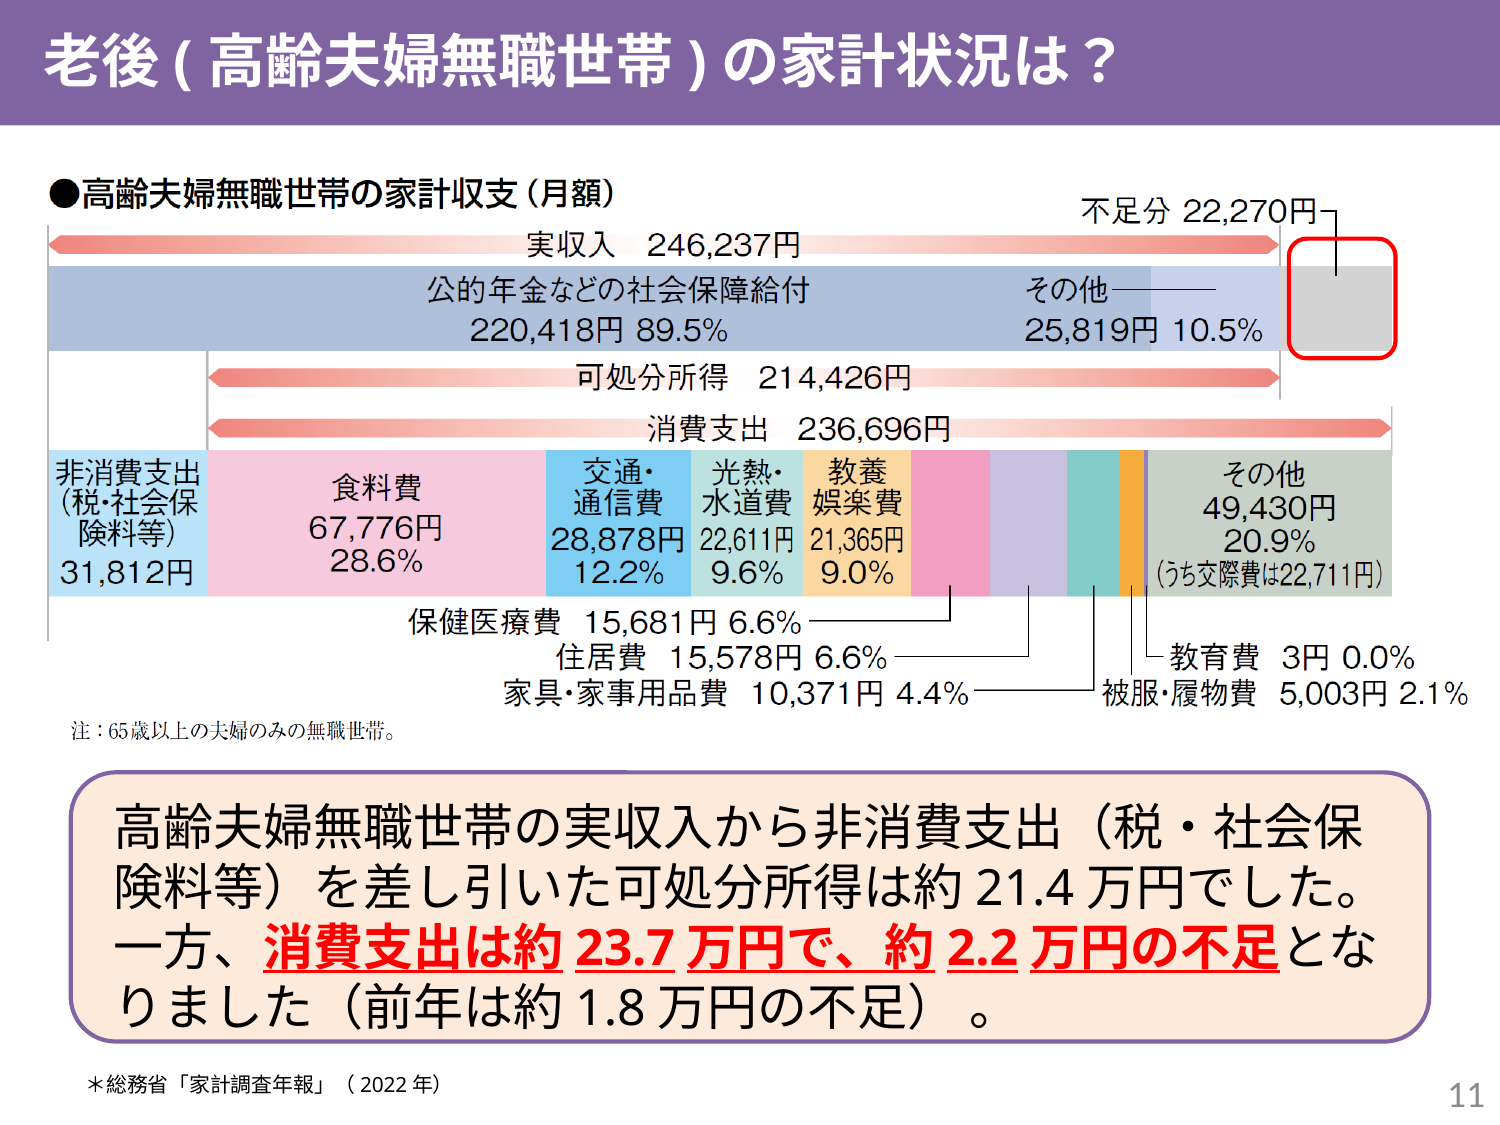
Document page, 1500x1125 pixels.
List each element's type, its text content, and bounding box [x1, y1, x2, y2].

picture [28, 165, 1472, 717]
text_box [0, 0, 1500, 126]
slide_number 11 [1149, 1062, 1500, 1123]
picture [70, 719, 398, 742]
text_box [70, 772, 1430, 1047]
text_box ＊総務省「家計調査年報」（2022年） [70, 1062, 1477, 1105]
text_box 老後(高齢夫婦無職世帯)の家計状況は？ [28, 17, 1399, 102]
